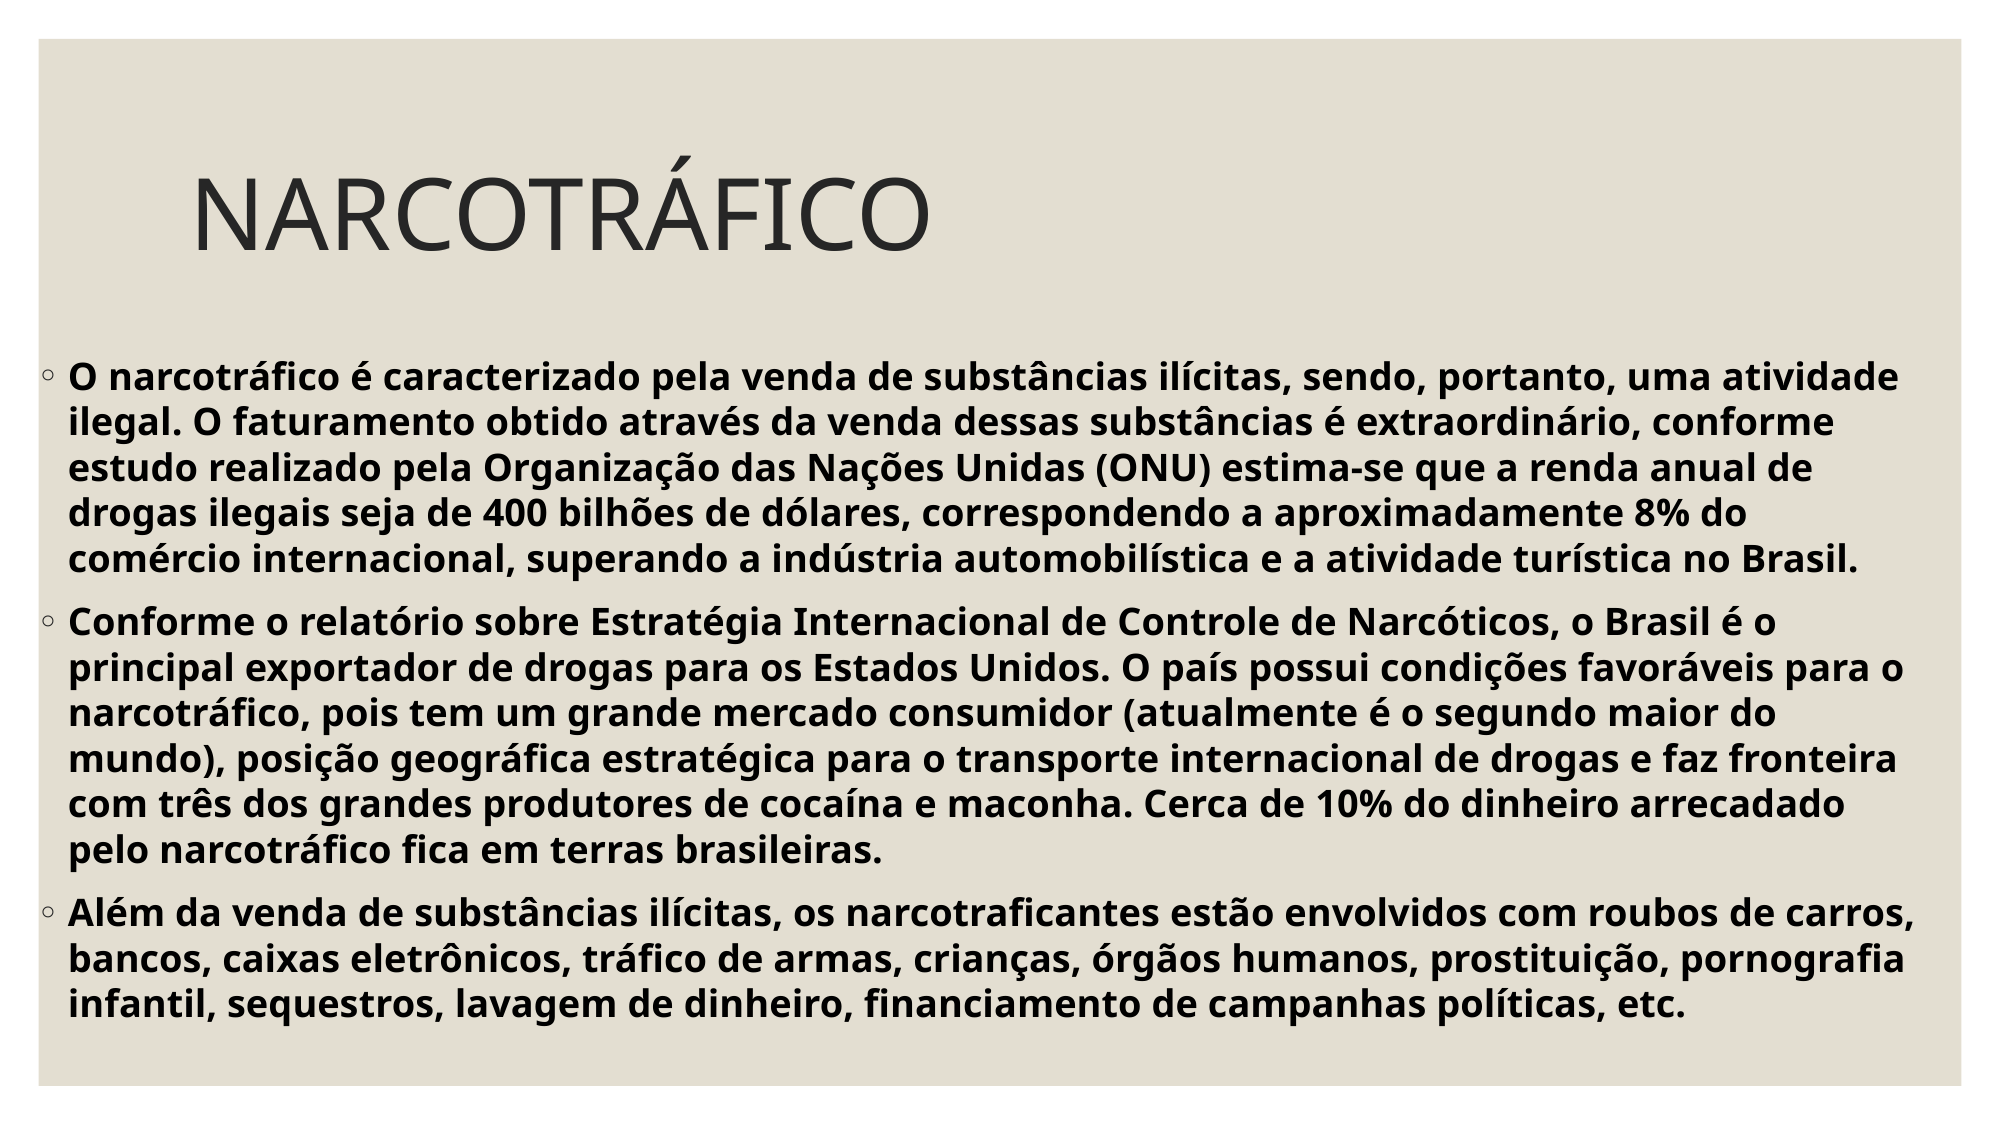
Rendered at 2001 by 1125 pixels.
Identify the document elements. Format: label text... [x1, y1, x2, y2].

title NARCOTRÁFICO [174, 105, 1825, 331]
list O narcotráfico é caracterizado pela venda de substâncias ilícitas, sendo, portanto, uma atividade ilegal. O faturamento obtido através da venda dessas substâncias é extraordinário, conforme estudo realizado pela Organização das Nações Unidas (ONU) estima-se que a renda anual de drogas ilegais seja de 400 bilhões de dólares, correspondendo a aproximadamente 8% do comércio internacional, superando a indústria automobilística e a atividade turística no Brasil. Conforme o relatório sobre Estratégia Internacional de Controle de Narcóticos, o Brasil é o principal exportador de drogas para os Estados Unidos. O país possui condições favoráveis para o narcotráfico, pois tem um grande mercado consumidor (atualmente é o segundo maior do mundo), posição geográfica estratégica para o transporte internacional de drogas e faz fronteira com três dos grandes produtores de cocaína e maconha. Cerca de 10% do dinheiro arrecadado pelo narcotráfico fica em terras brasileiras. Além da venda de substâncias ilícitas, os narcotraficantes estão envolvidos com roubos de carros, bancos, caixas eletrônicos, tráfico de armas, crianças, órgãos humanos, prostituição, pornografia infantil, sequestros, lavagem de dinheiro, financiamento de campanhas políticas, etc. [21, 345, 1944, 1069]
